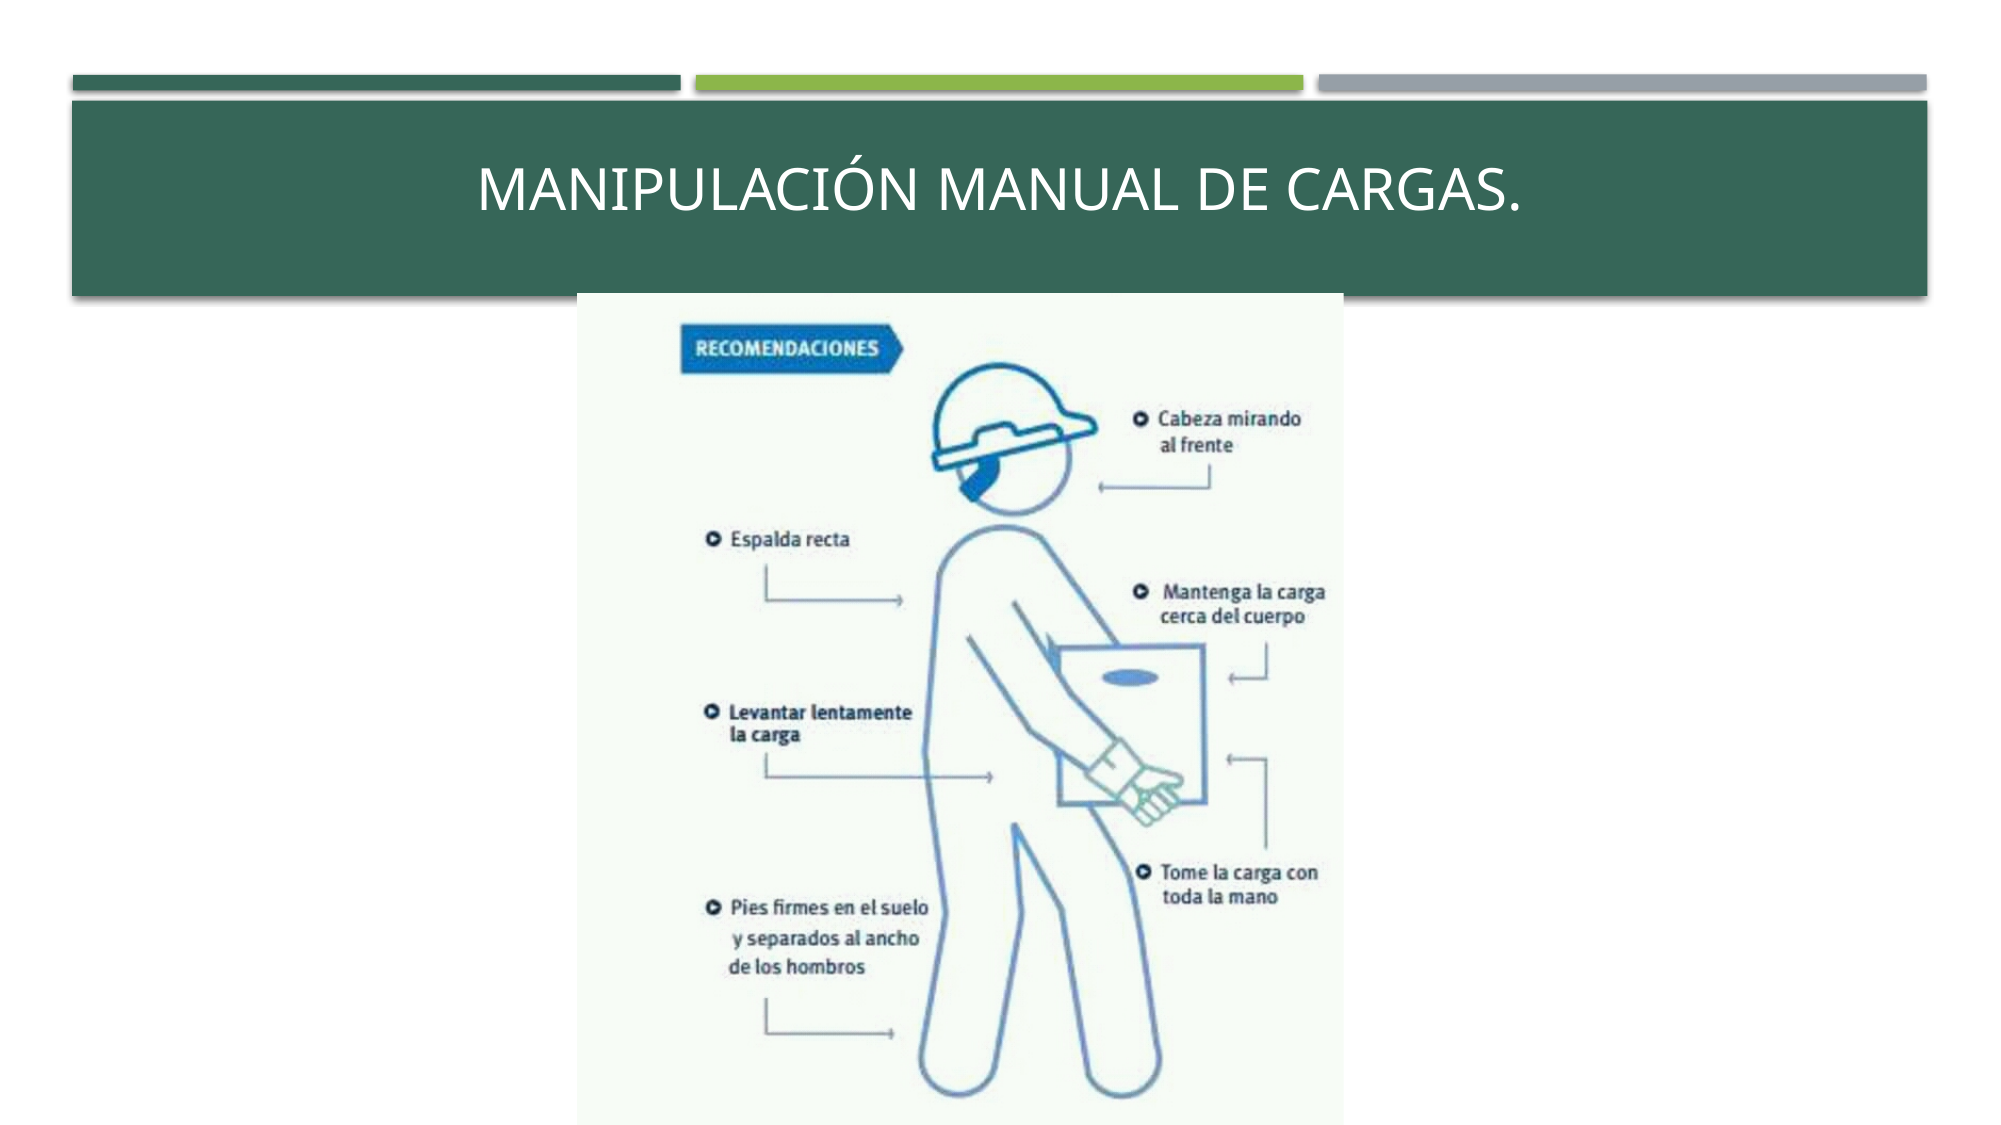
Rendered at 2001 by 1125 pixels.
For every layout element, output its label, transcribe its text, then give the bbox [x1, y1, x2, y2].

picture [576, 292, 1344, 1125]
text_box Manipulación MANUAL de cargas. [95, 62, 1905, 230]
